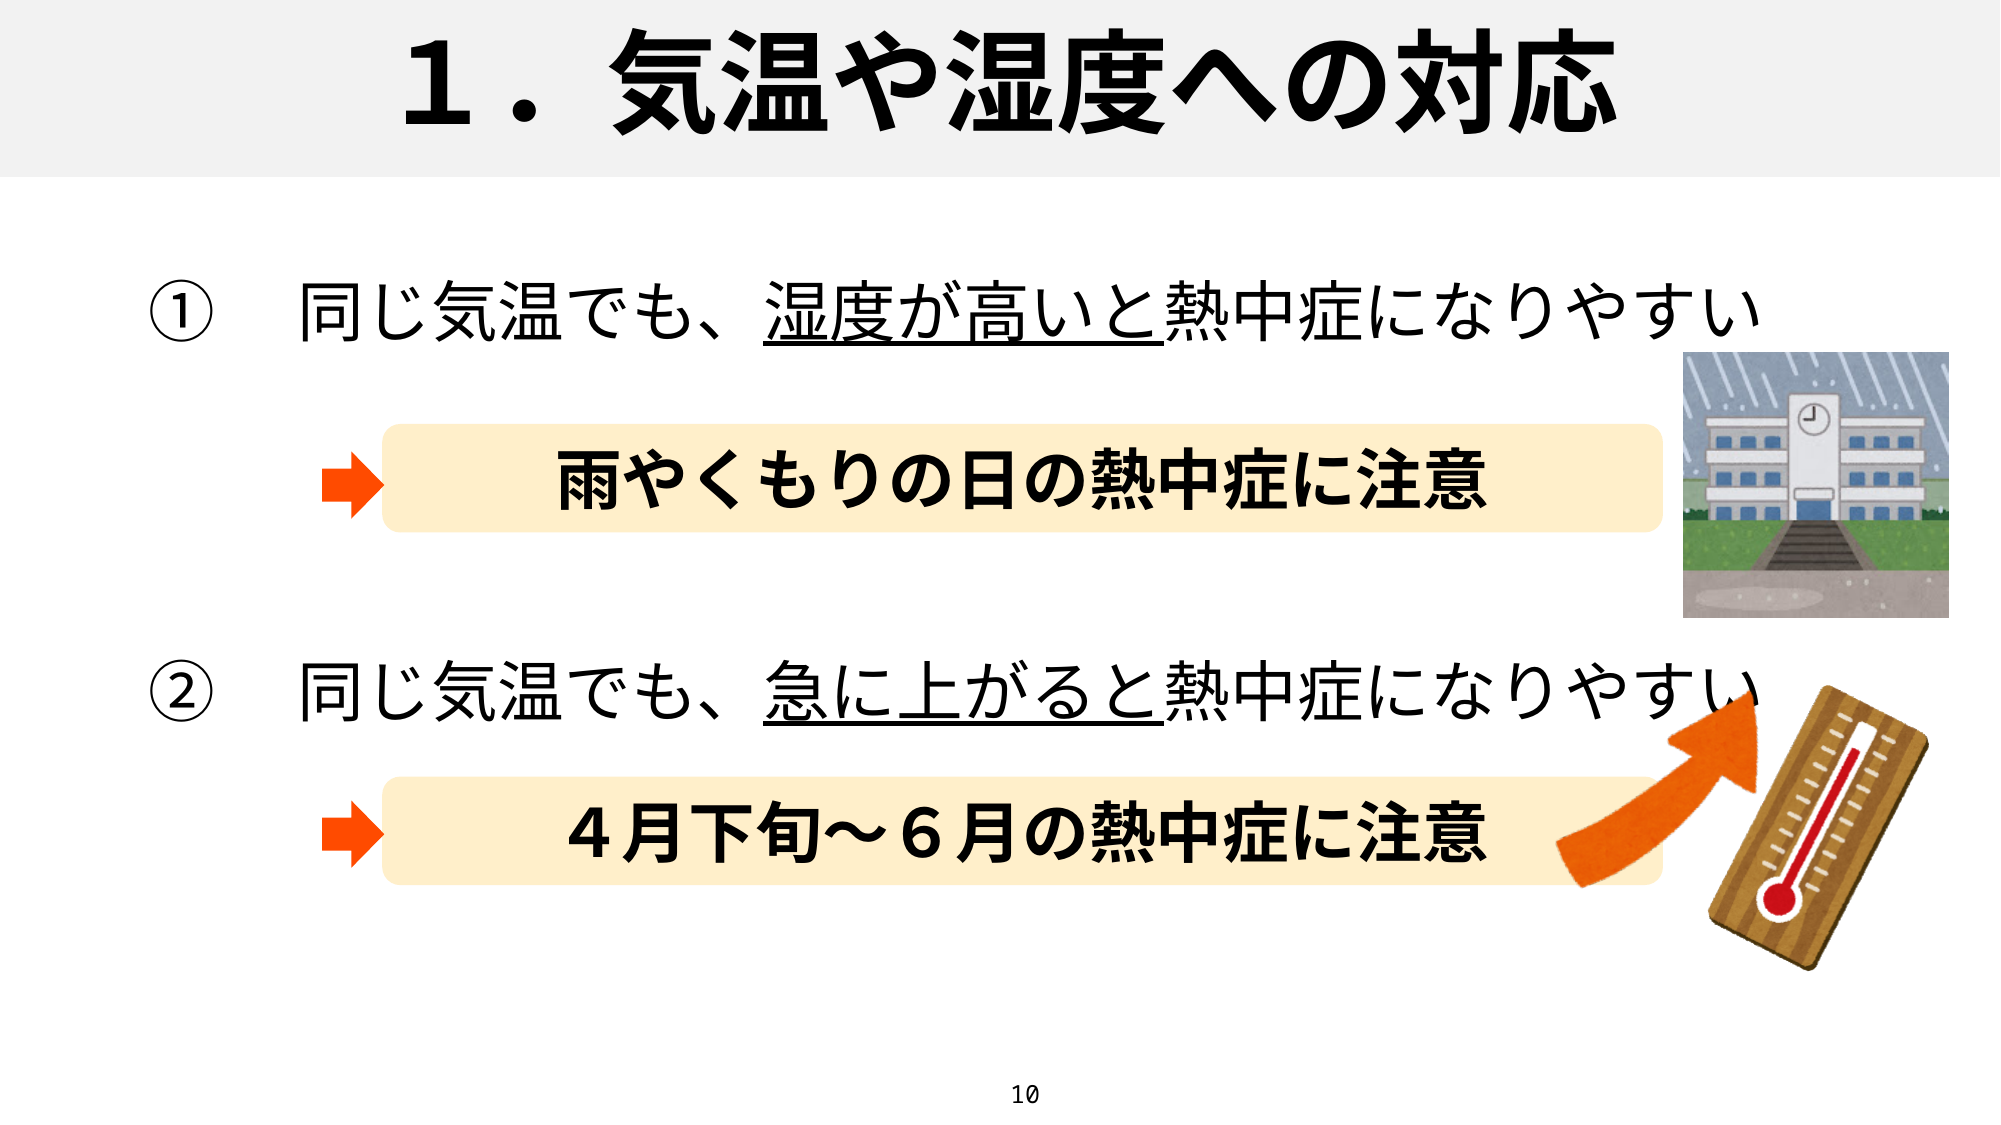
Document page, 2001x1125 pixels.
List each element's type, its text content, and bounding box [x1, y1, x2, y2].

title １．気温や湿度への対応 [0, 0, 2000, 177]
slide_number 10 [800, 1065, 1250, 1125]
picture [1683, 352, 1949, 619]
picture [1508, 657, 1965, 982]
text_box ４月下旬～６月の熱中症に注意 [380, 775, 1532, 887]
text_box 雨やくもりの日の熱中症に注意 [380, 422, 1665, 535]
text_box [322, 451, 385, 519]
text_box [322, 800, 385, 868]
list ② 同じ気温でも、急に上がると熱中症になりやすい [133, 642, 1859, 863]
text_box ① 同じ気温でも、湿度が高いと熱中症になりやすい [133, 262, 1859, 483]
